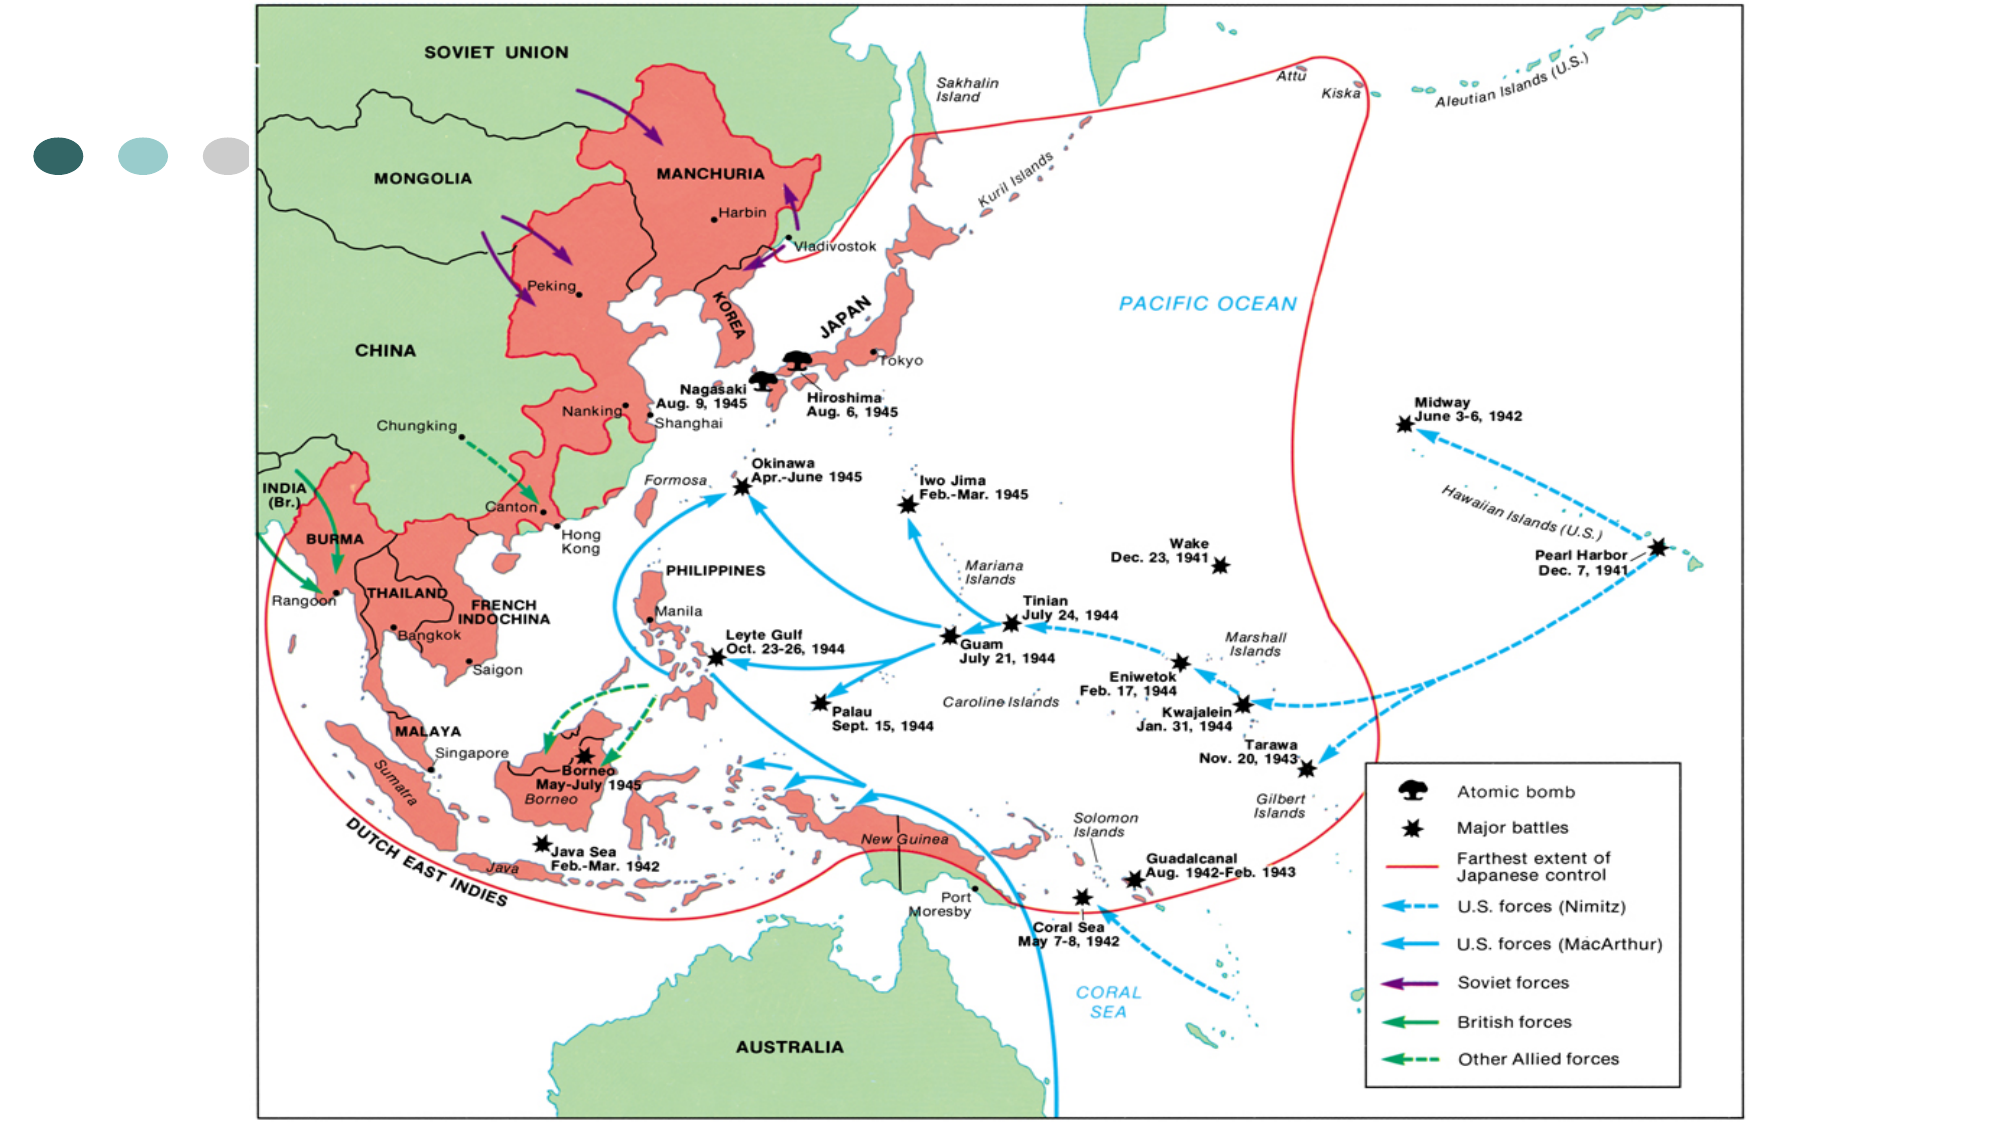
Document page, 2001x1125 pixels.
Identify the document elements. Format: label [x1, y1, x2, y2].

picture [249, 0, 1750, 1125]
